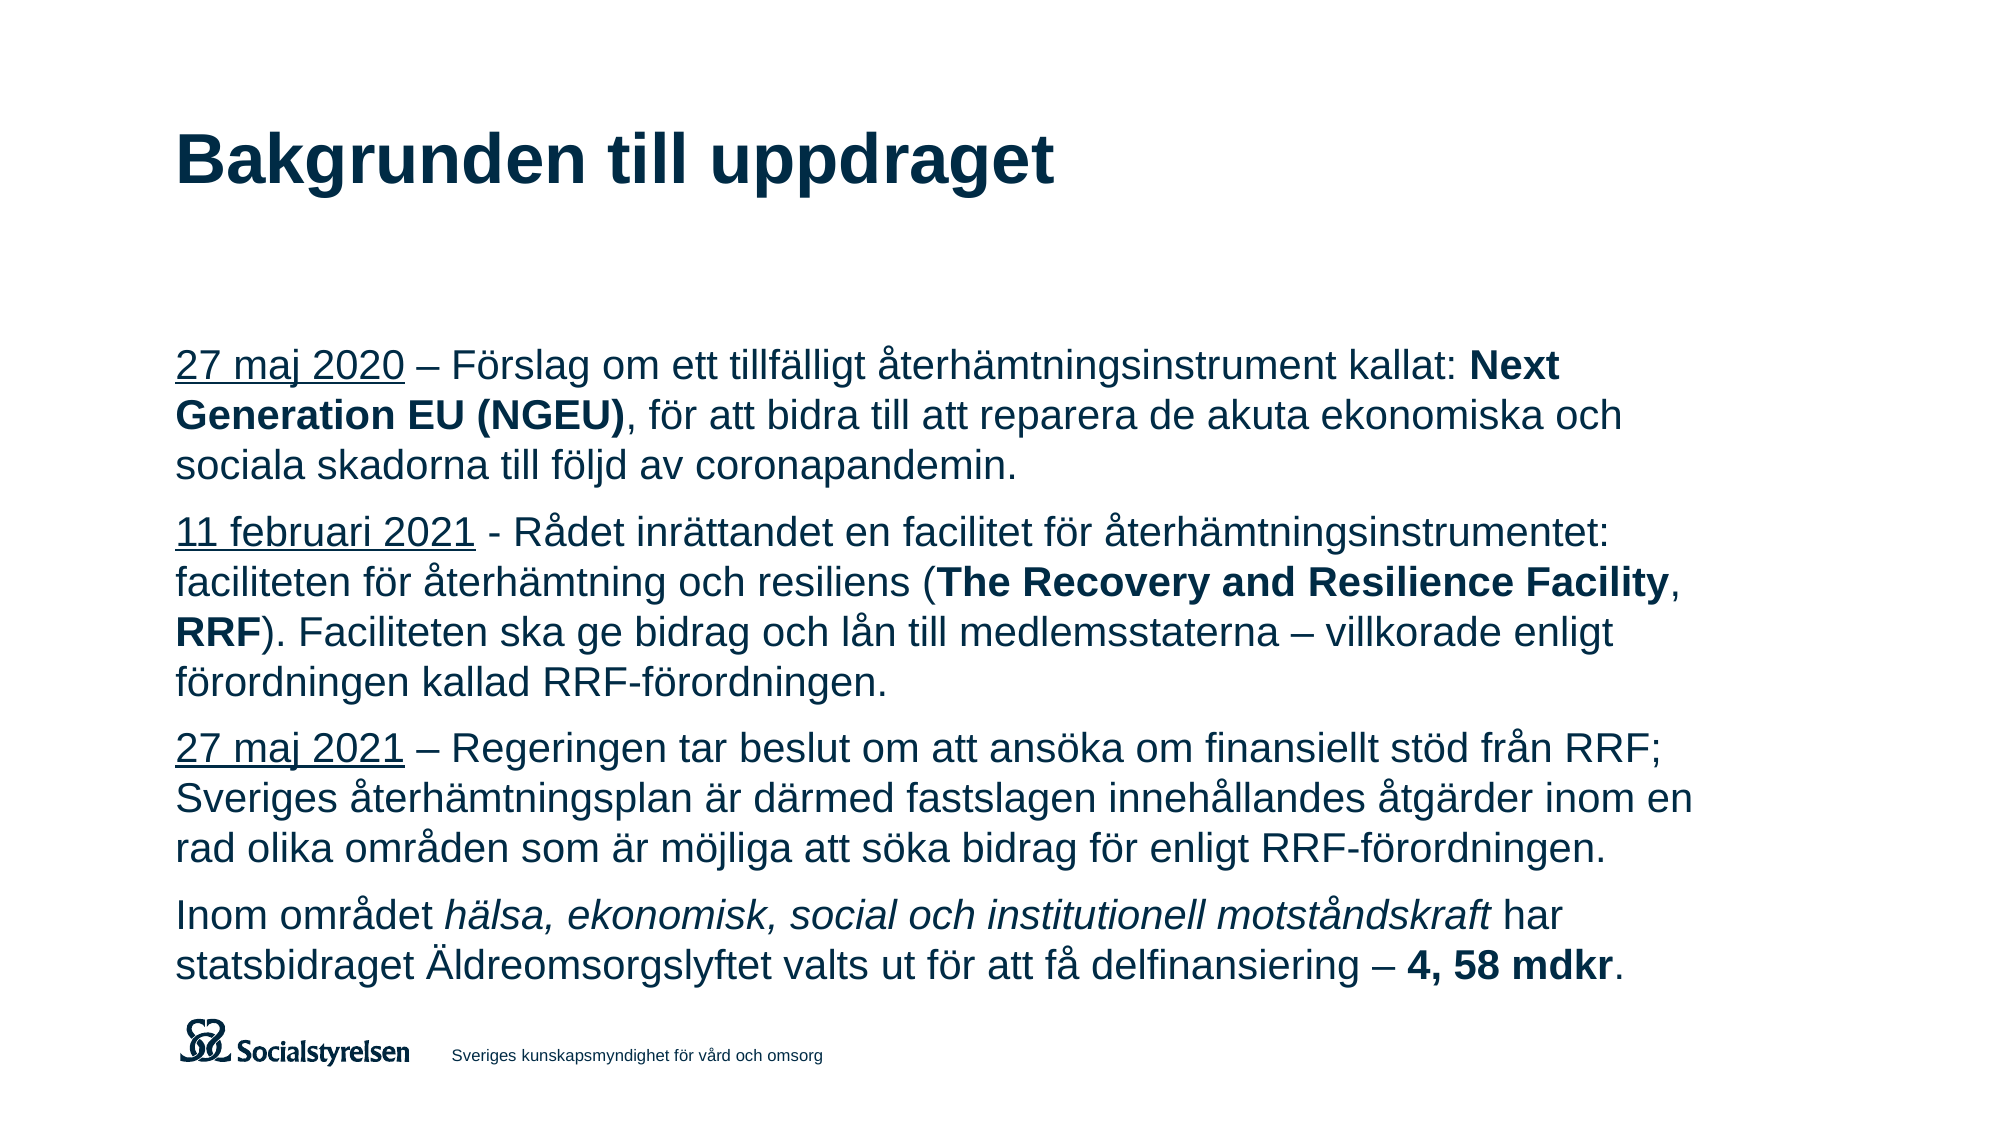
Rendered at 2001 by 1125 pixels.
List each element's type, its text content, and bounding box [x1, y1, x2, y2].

footer Sveriges kunskapsmyndighet för vård och omsorg [451, 1032, 1338, 1077]
title Bakgrunden till uppdraget [175, 112, 1696, 326]
list 27 maj 2020 – Förslag om ett tillfälligt återhämtningsinstrument kallat: Next Generation EU (NGEU), för att bidra till att reparera de akuta ekonomiska och sociala skadorna till följd av coronapandemin. 11 februari 2021 - Rådet inrättandet en facilitet för återhämtningsinstrumentet: faciliteten för återhämtning och resiliens (The Recovery and Resilience Facility, RRF). Faciliteten ska ge bidrag och lån till medlemsstaterna – villkorade enligt förordningen kallad RRF-förordningen. 27 maj 2021 – Regeringen tar beslut om att ansöka om finansiellt stöd från RRF; Sveriges återhämtningsplan är därmed fastslagen innehållandes åtgärder inom en rad olika områden som är möjliga att söka bidrag för enligt RRF-förordningen. Inom området hälsa, ekonomisk, social och institutionell motståndskraft har statsbidraget Äldreomsorgslyftet valts ut för att få delfinansiering – 4, 58 mdkr. [175, 337, 1698, 1013]
